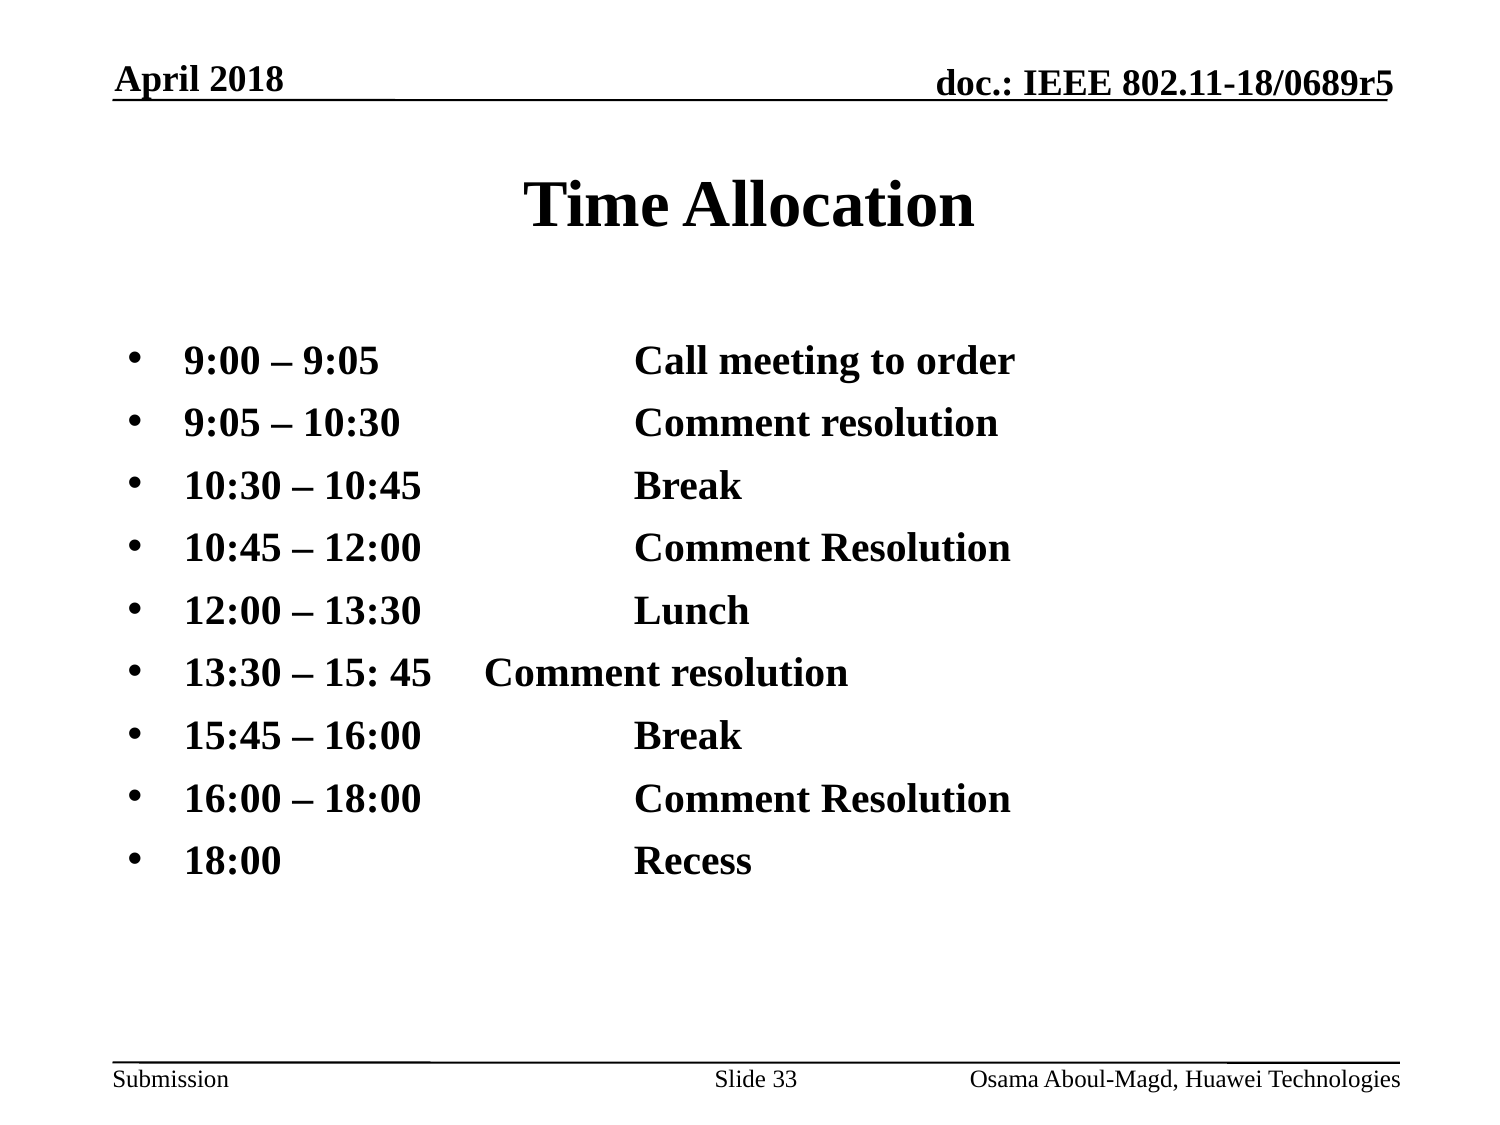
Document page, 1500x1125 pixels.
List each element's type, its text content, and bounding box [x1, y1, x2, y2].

list 9:00 – 9:05 Call meeting to order 9:05 – 10:30 Comment resolution 10:30 – 10:45 Break 10:45 – 12:00 Comment Resolution 12:00 – 13:30 Lunch 13:30 – 15: 45 Comment resolution 15:45 – 16:00 Break 16:00 – 18:00 Comment Resolution 18:00 Recess [112, 324, 1388, 1000]
slide_number Slide 33 [712, 1061, 800, 1123]
title Time Allocation [112, 112, 1388, 288]
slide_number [114, 54, 423, 100]
footer Osama Aboul-Magd, Huawei Technologies [878, 1061, 1402, 1093]
